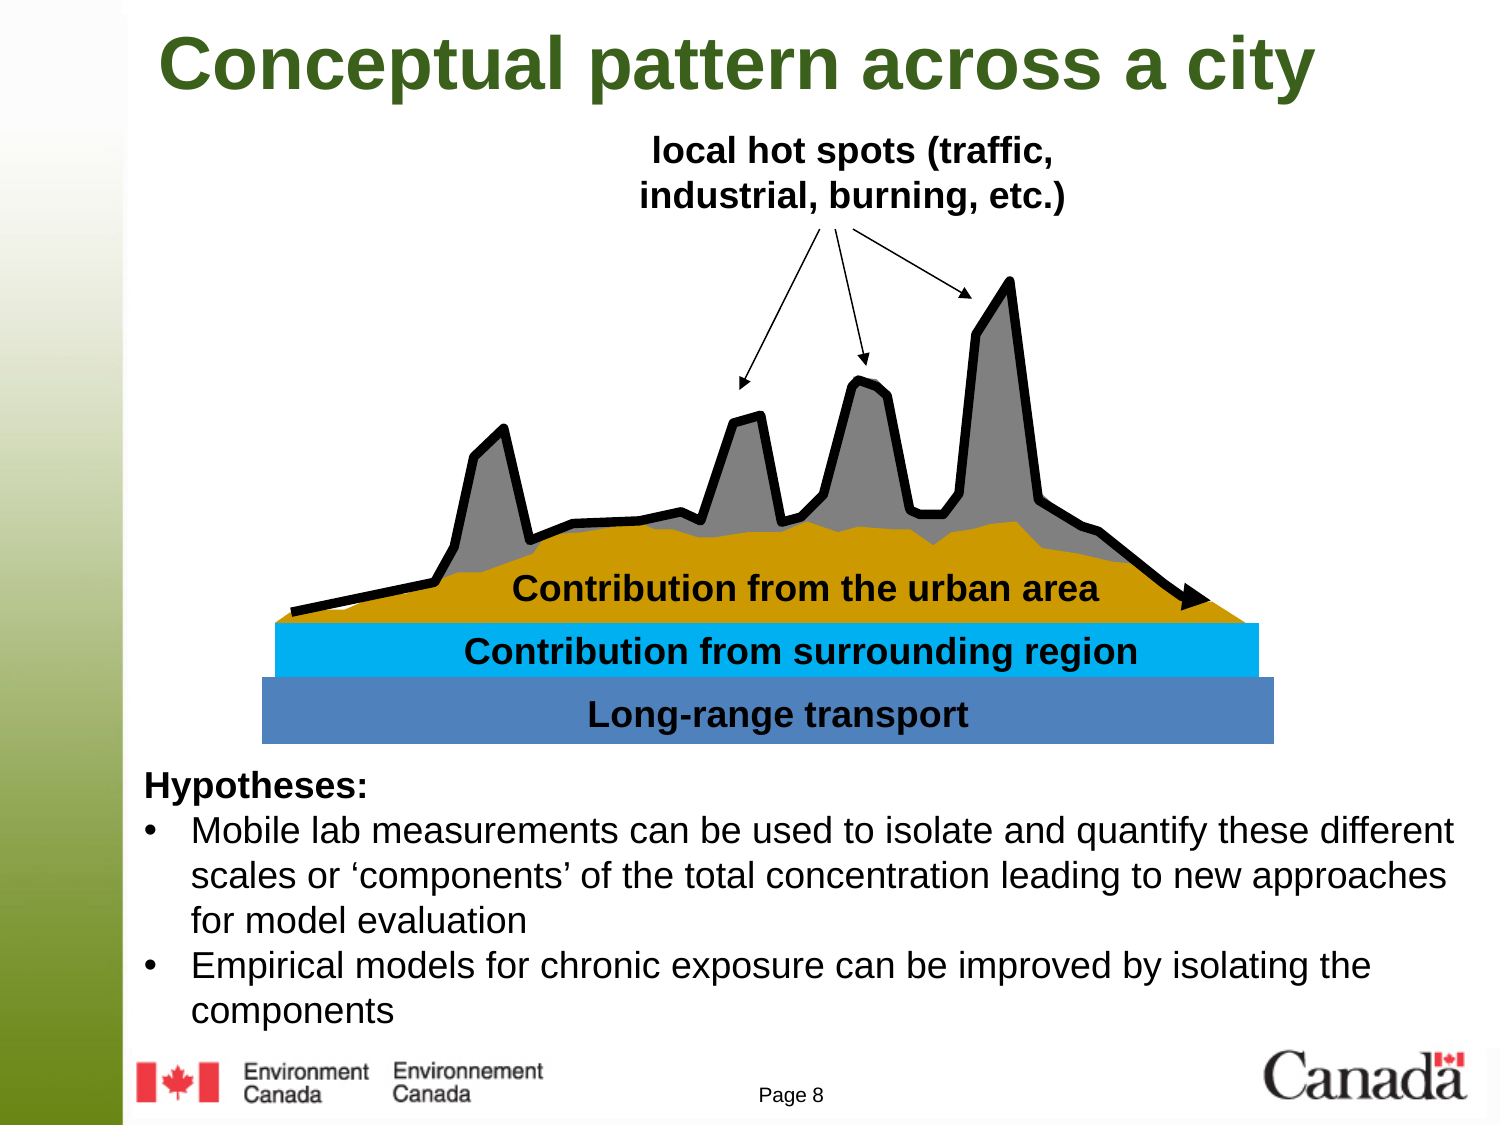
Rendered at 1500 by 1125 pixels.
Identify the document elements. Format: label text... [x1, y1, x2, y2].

title Conceptual pattern across a city [143, 0, 1446, 154]
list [261, 115, 1275, 759]
text_box Hypotheses: Mobile lab measurements can be used to isolate and quantify these different scales or ‘components’ of the total concentration leading to new approaches for model evaluation Empirical models for chronic exposure can be improved by isolating the components [129, 754, 1484, 1039]
picture [0, 0, 1500, 1125]
